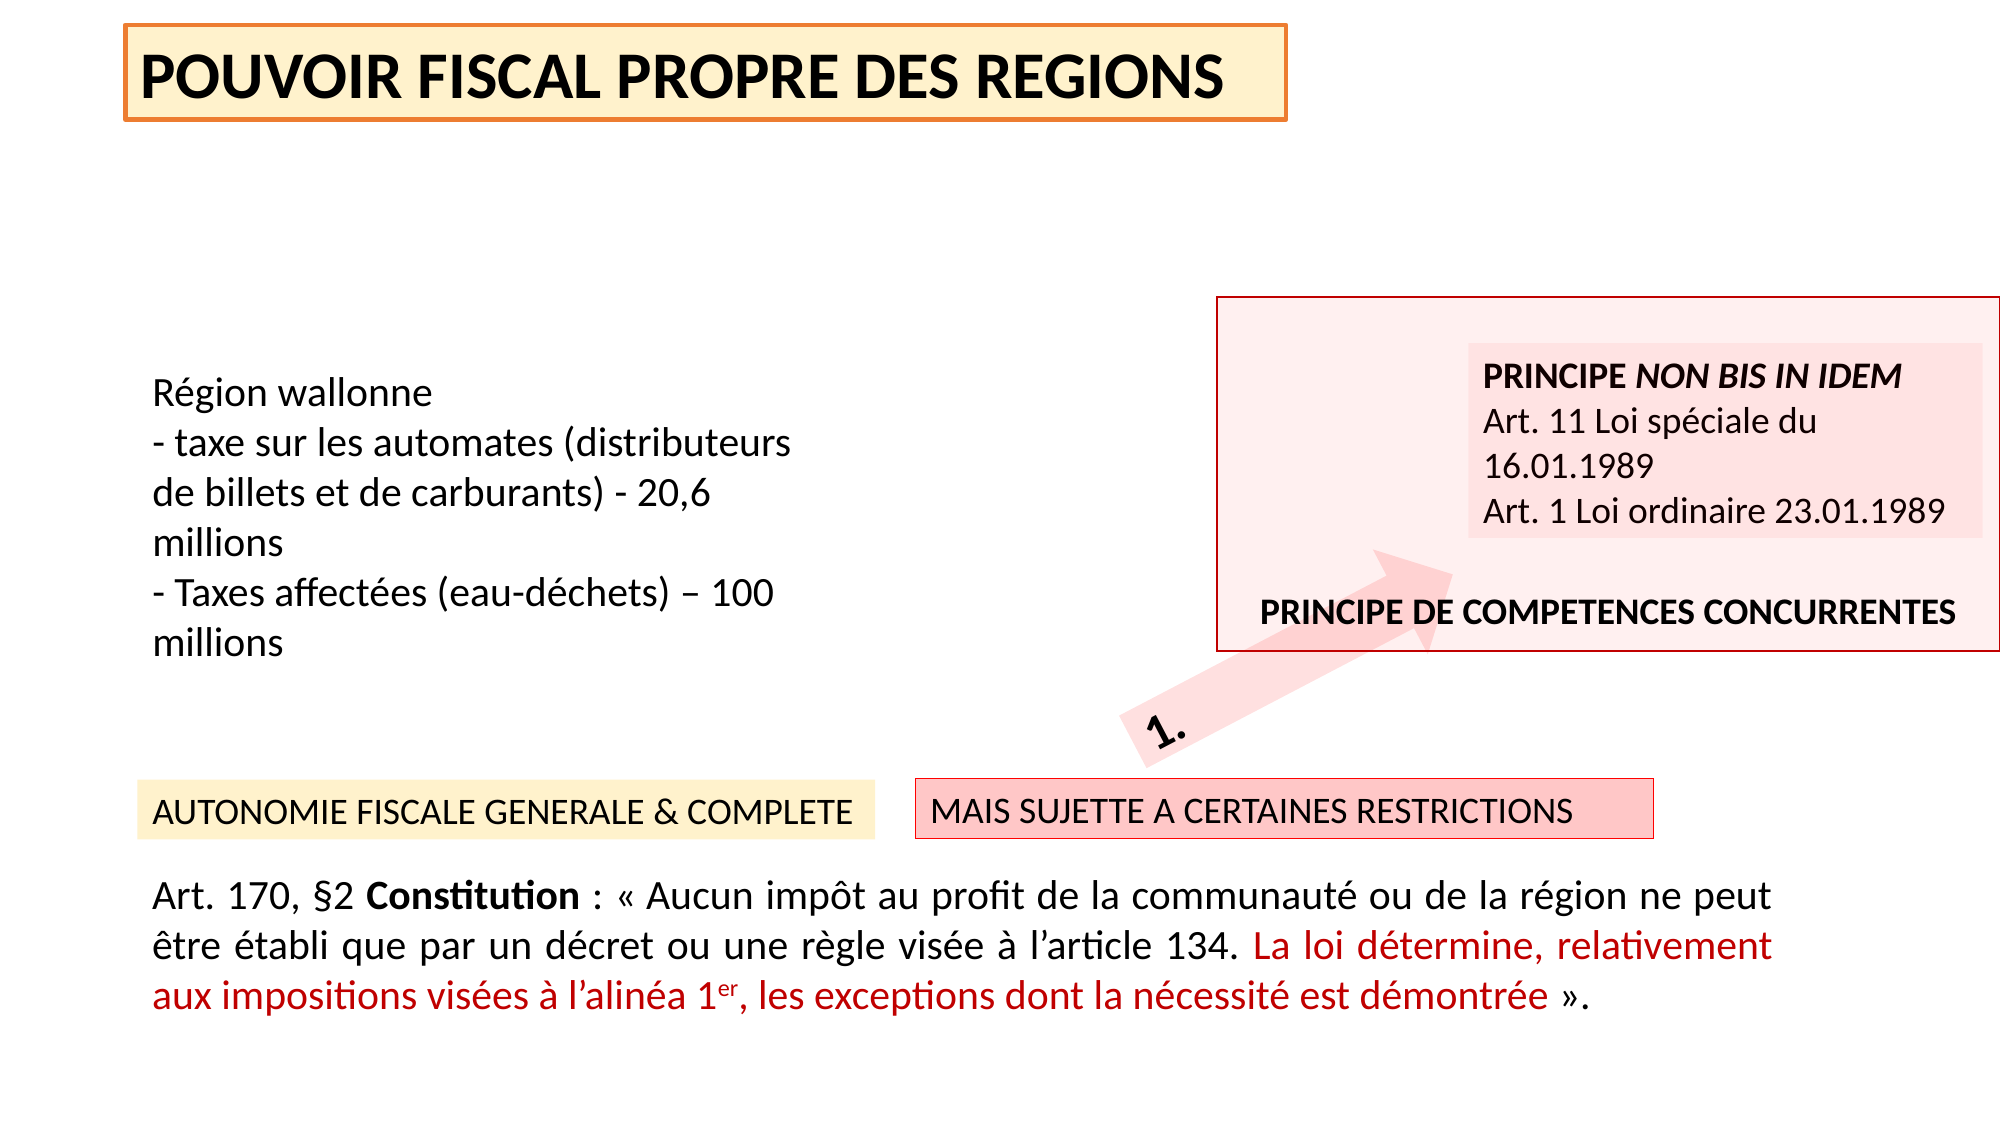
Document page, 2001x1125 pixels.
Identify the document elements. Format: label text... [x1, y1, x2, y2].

text_box MAIS SUJETTE A CERTAINES RESTRICTIONS [915, 778, 1654, 839]
text_box AUTONOMIE FISCALE GENERALE & COMPLETE [137, 779, 876, 840]
text_box Région wallonne - taxe sur les automates (distributeurs de billets et de carburants) - 20,6 millions - Taxes affectées (eau-déchets) – 100 millions [137, 357, 849, 672]
text_box PRINCIPE DE COMPETENCES CONCURRENTES [1216, 296, 2000, 652]
text_box POUVOIR FISCAL PROPRE DES REGIONS [125, 24, 1286, 120]
text_box 1. [1117, 652, 1371, 770]
text_box Art. 170, §2 Constitution : « Aucun impôt au profit de la communauté ou de la région ne peut être établi que par un décret ou une règle visée à l’article 134. La loi détermine, relativement aux impositions visées à l’alinéa 1er, les exceptions dont la nécessité est démontrée ». [137, 860, 1788, 1025]
